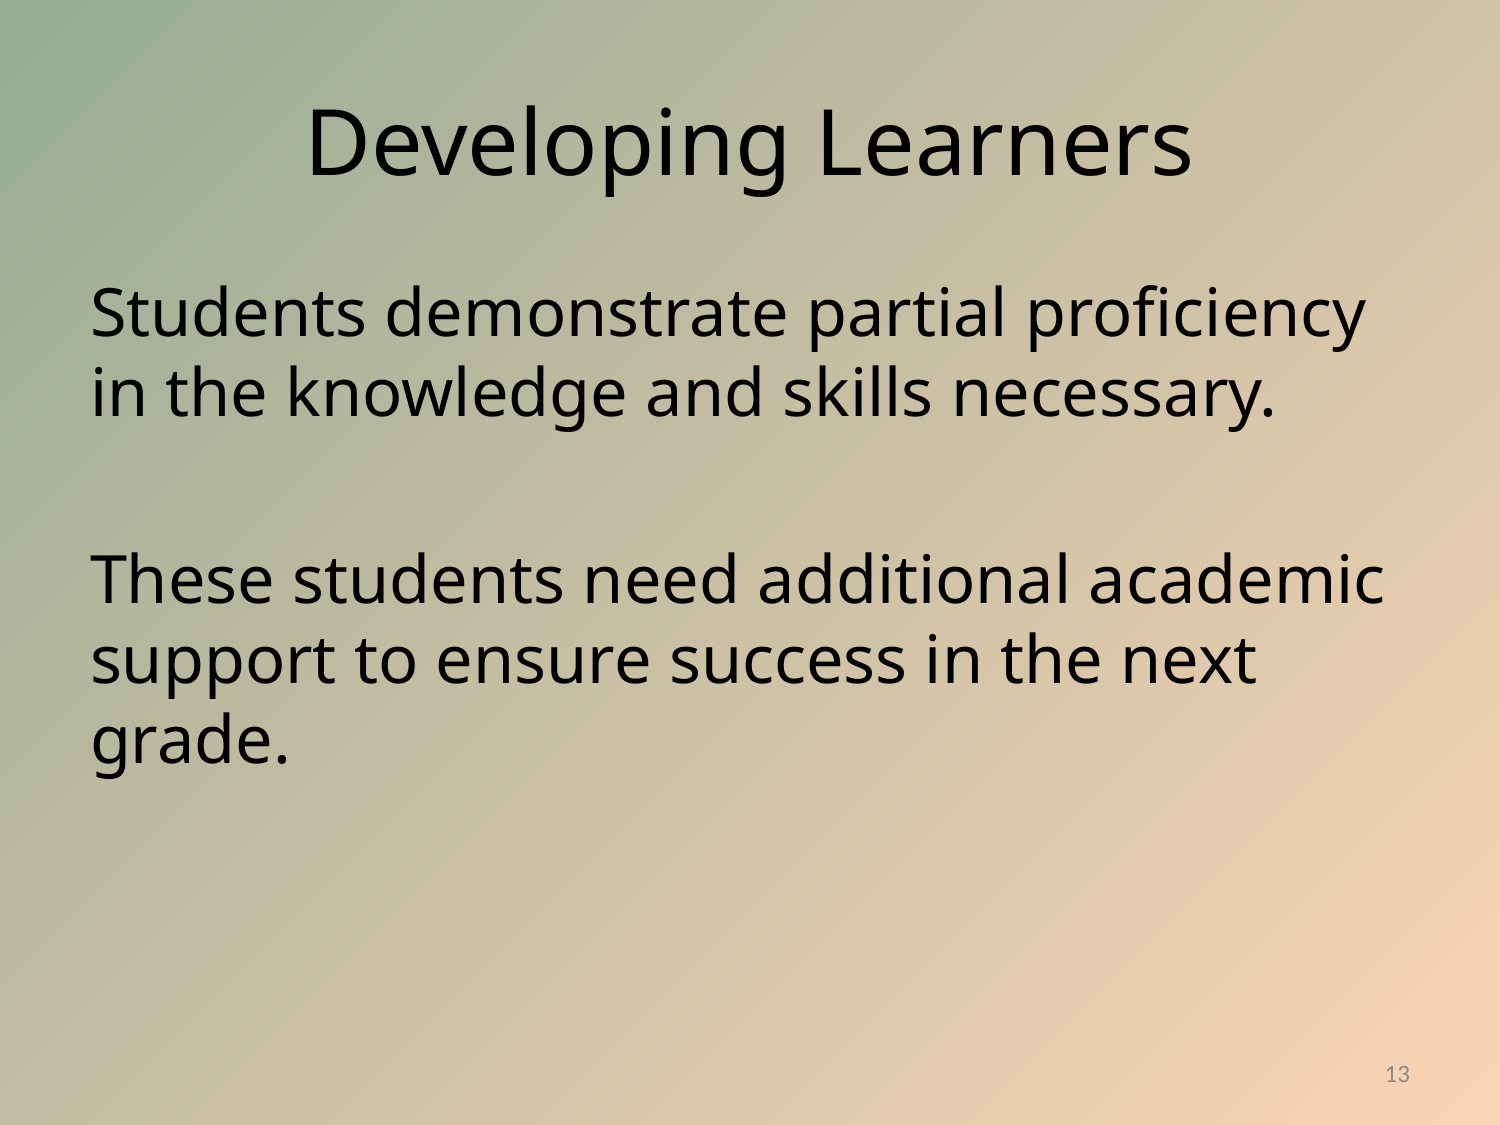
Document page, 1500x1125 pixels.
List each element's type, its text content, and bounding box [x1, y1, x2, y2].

list Students demonstrate partial proficiency in the knowledge and skills necessary. These students need additional academic support to ensure success in the next grade. [75, 262, 1425, 1005]
slide_number 13 [1074, 1042, 1425, 1103]
title Developing Learners [75, 45, 1425, 233]
